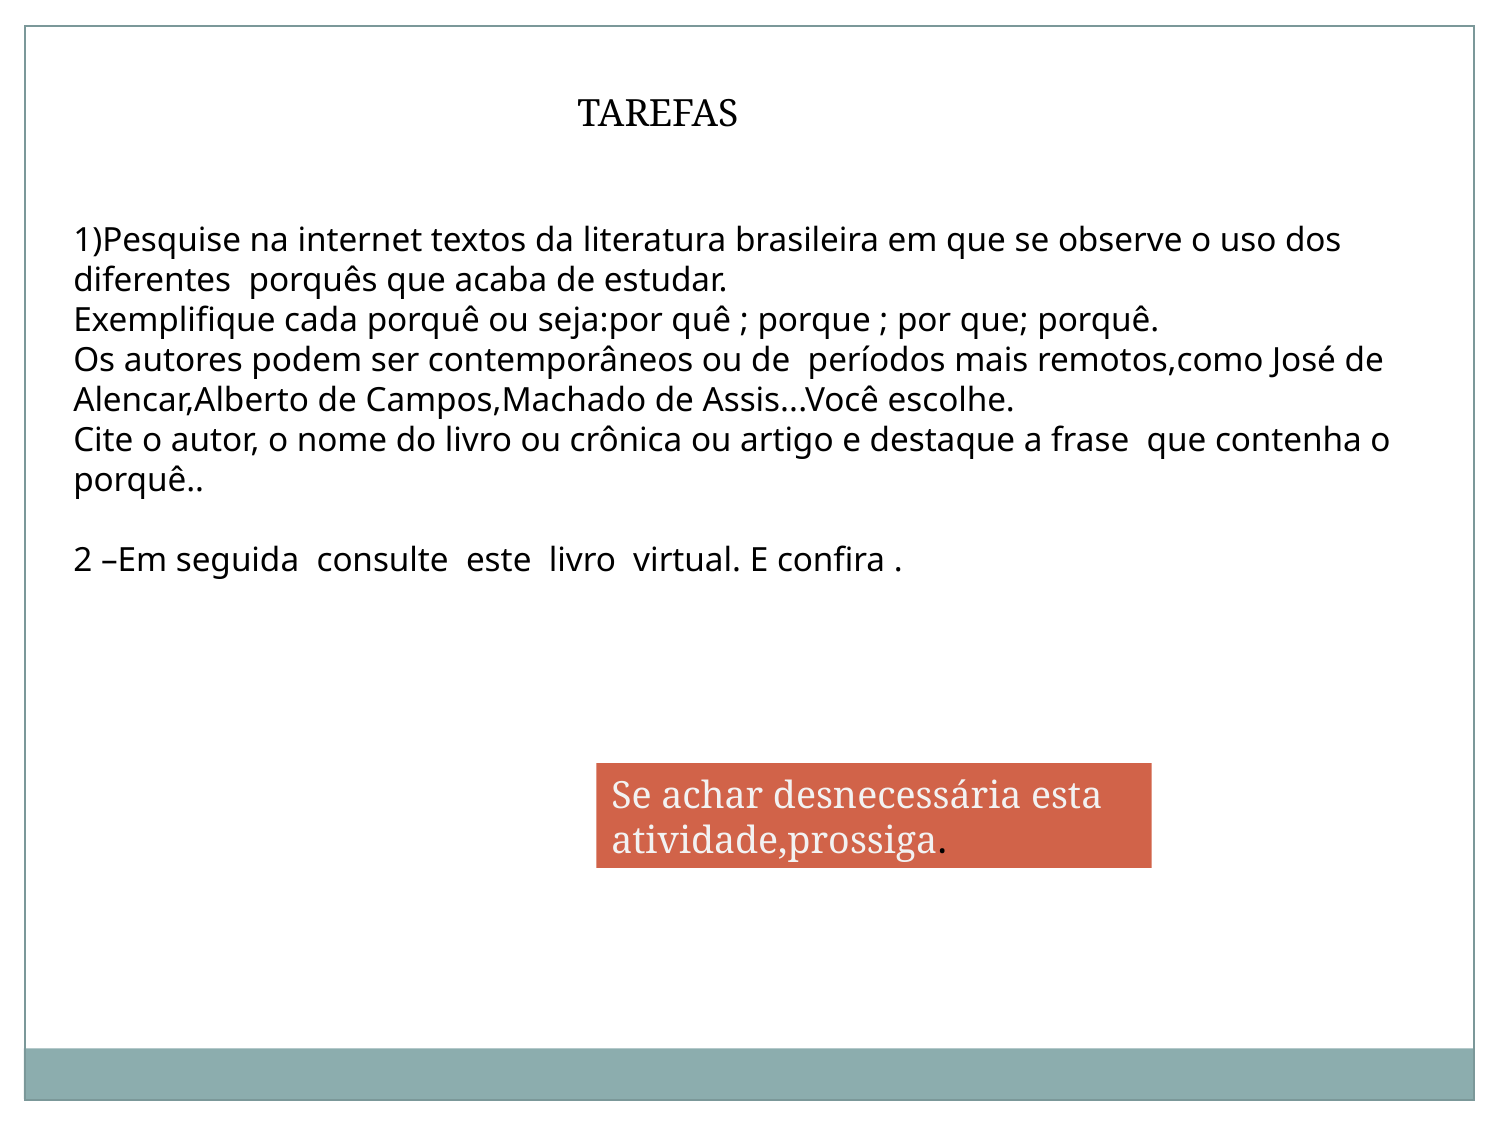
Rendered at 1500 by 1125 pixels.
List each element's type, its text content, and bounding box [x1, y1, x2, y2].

text_box Se achar desnecessária esta atividade,prossiga. [596, 763, 1152, 868]
text_box 1)Pesquise na internet textos da literatura brasileira em que se observe o uso dos diferentes porquês que acaba de estudar. Exemplifique cada porquê ou seja:por quê ; porque ; por que; porquê. Os autores podem ser contemporâneos ou de períodos mais remotos,como José de Alencar,Alberto de Campos,Machado de Assis...Você escolhe. Cite o autor, o nome do livro ou crônica ou artigo e destaque a frase que contenha o porquê.. 2 –Em seguida consulte este livro virtual. E confira . [58, 210, 1453, 625]
text_box TAREFAS [562, 81, 774, 142]
